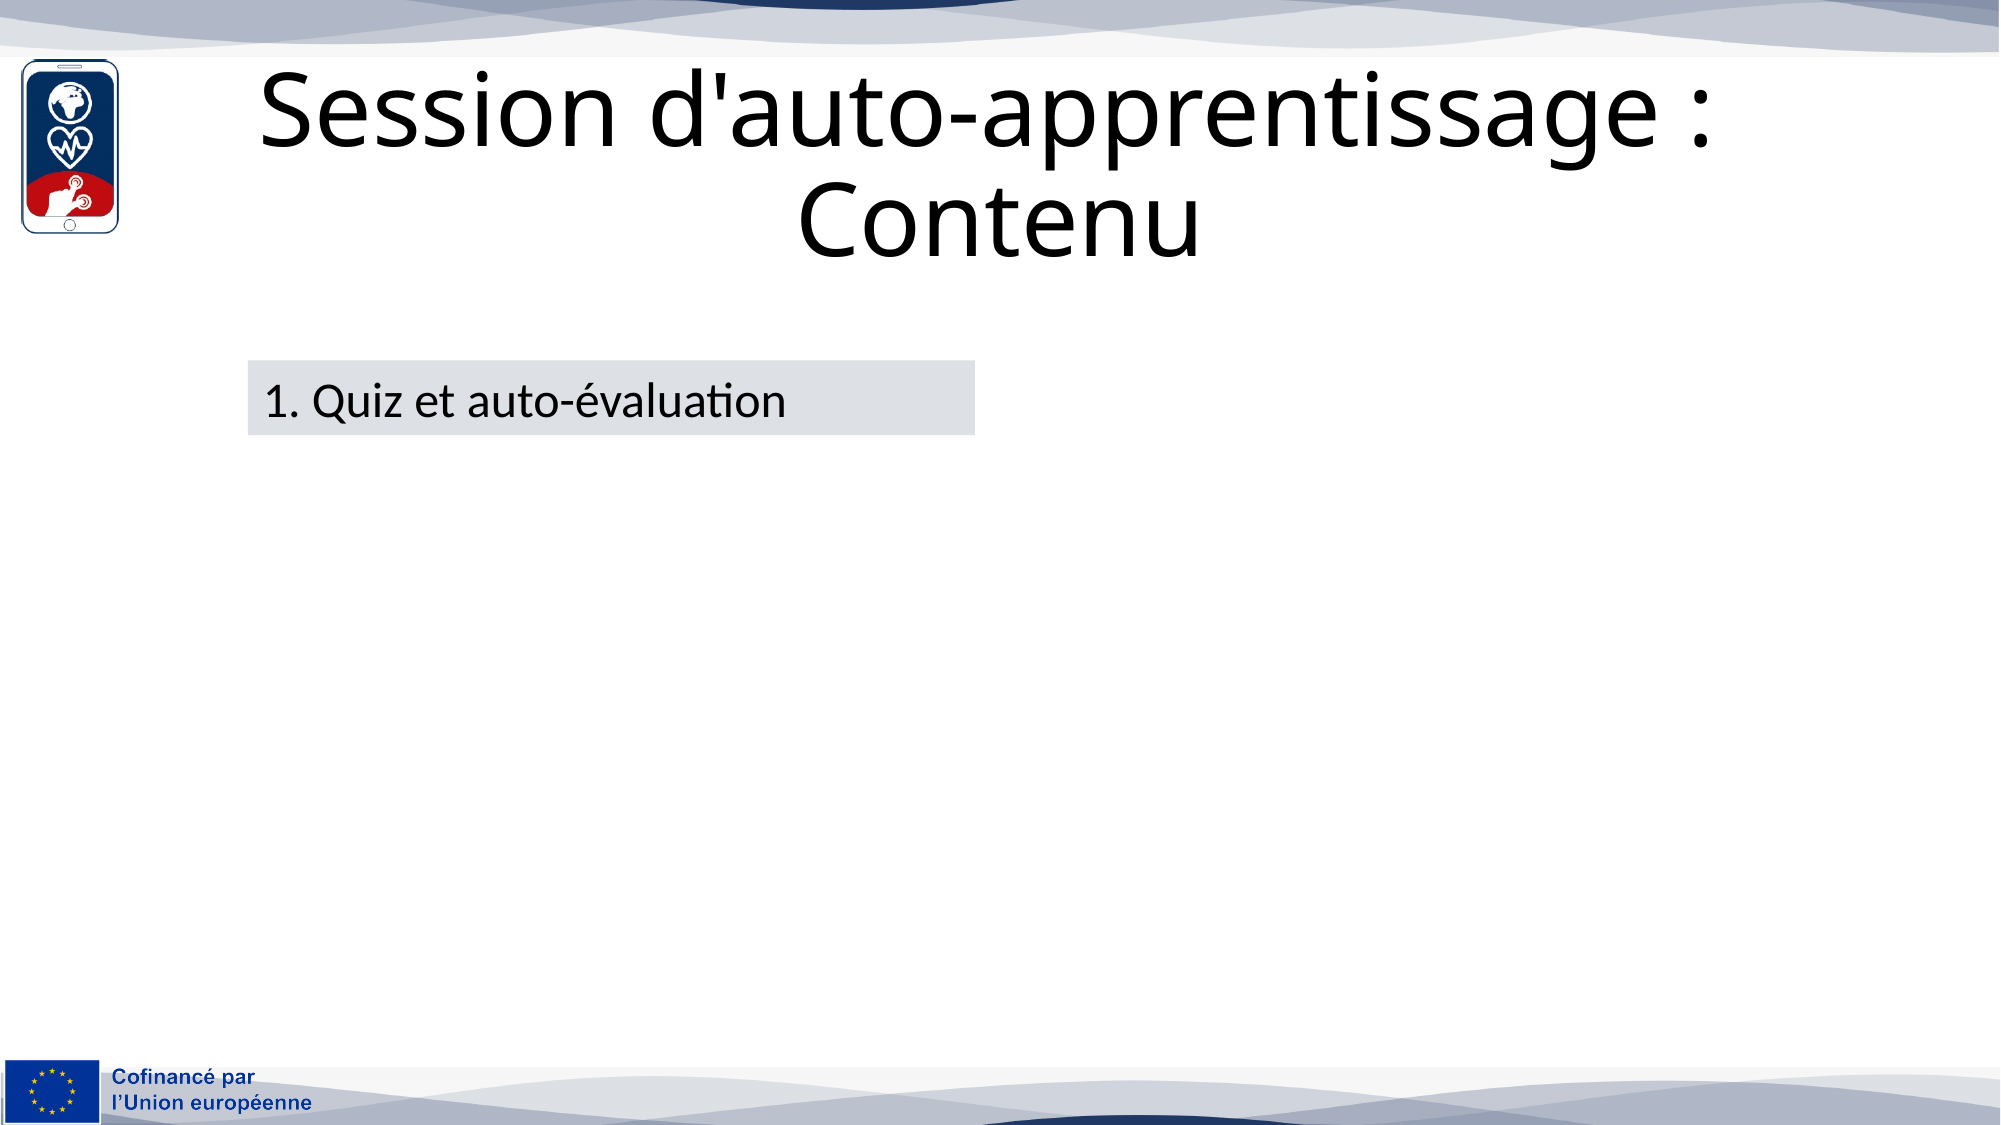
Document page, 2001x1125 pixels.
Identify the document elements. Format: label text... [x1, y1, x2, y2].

picture [0, 1055, 2001, 1125]
title Session d'auto-apprentissage : Contenu [137, 68, 1863, 278]
text_box 1. Quiz et auto-évaluation [247, 360, 975, 436]
picture [0, 0, 1999, 57]
picture [21, 59, 119, 234]
